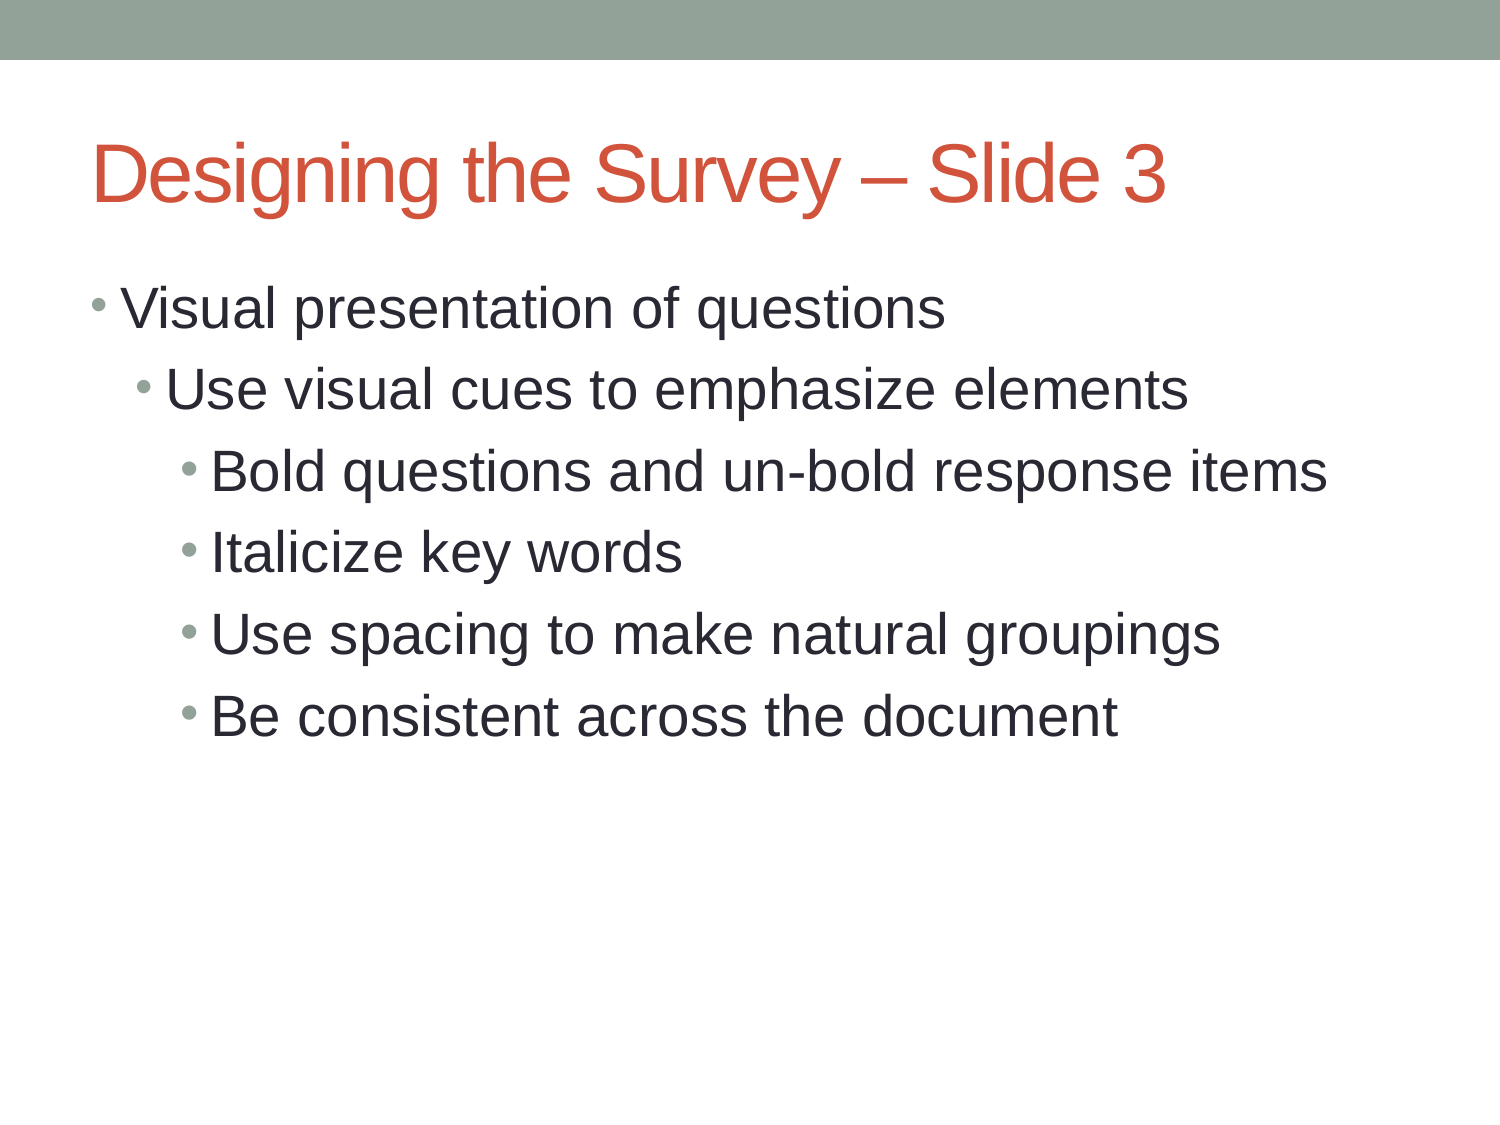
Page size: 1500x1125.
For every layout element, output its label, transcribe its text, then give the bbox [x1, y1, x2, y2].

title Designing the Survey – Slide 3 [75, 87, 1425, 250]
list Visual presentation of questions Use visual cues to emphasize elements Bold questions and un-bold response items Italicize key words Use spacing to make natural groupings Be consistent across the document [75, 262, 1425, 1063]
